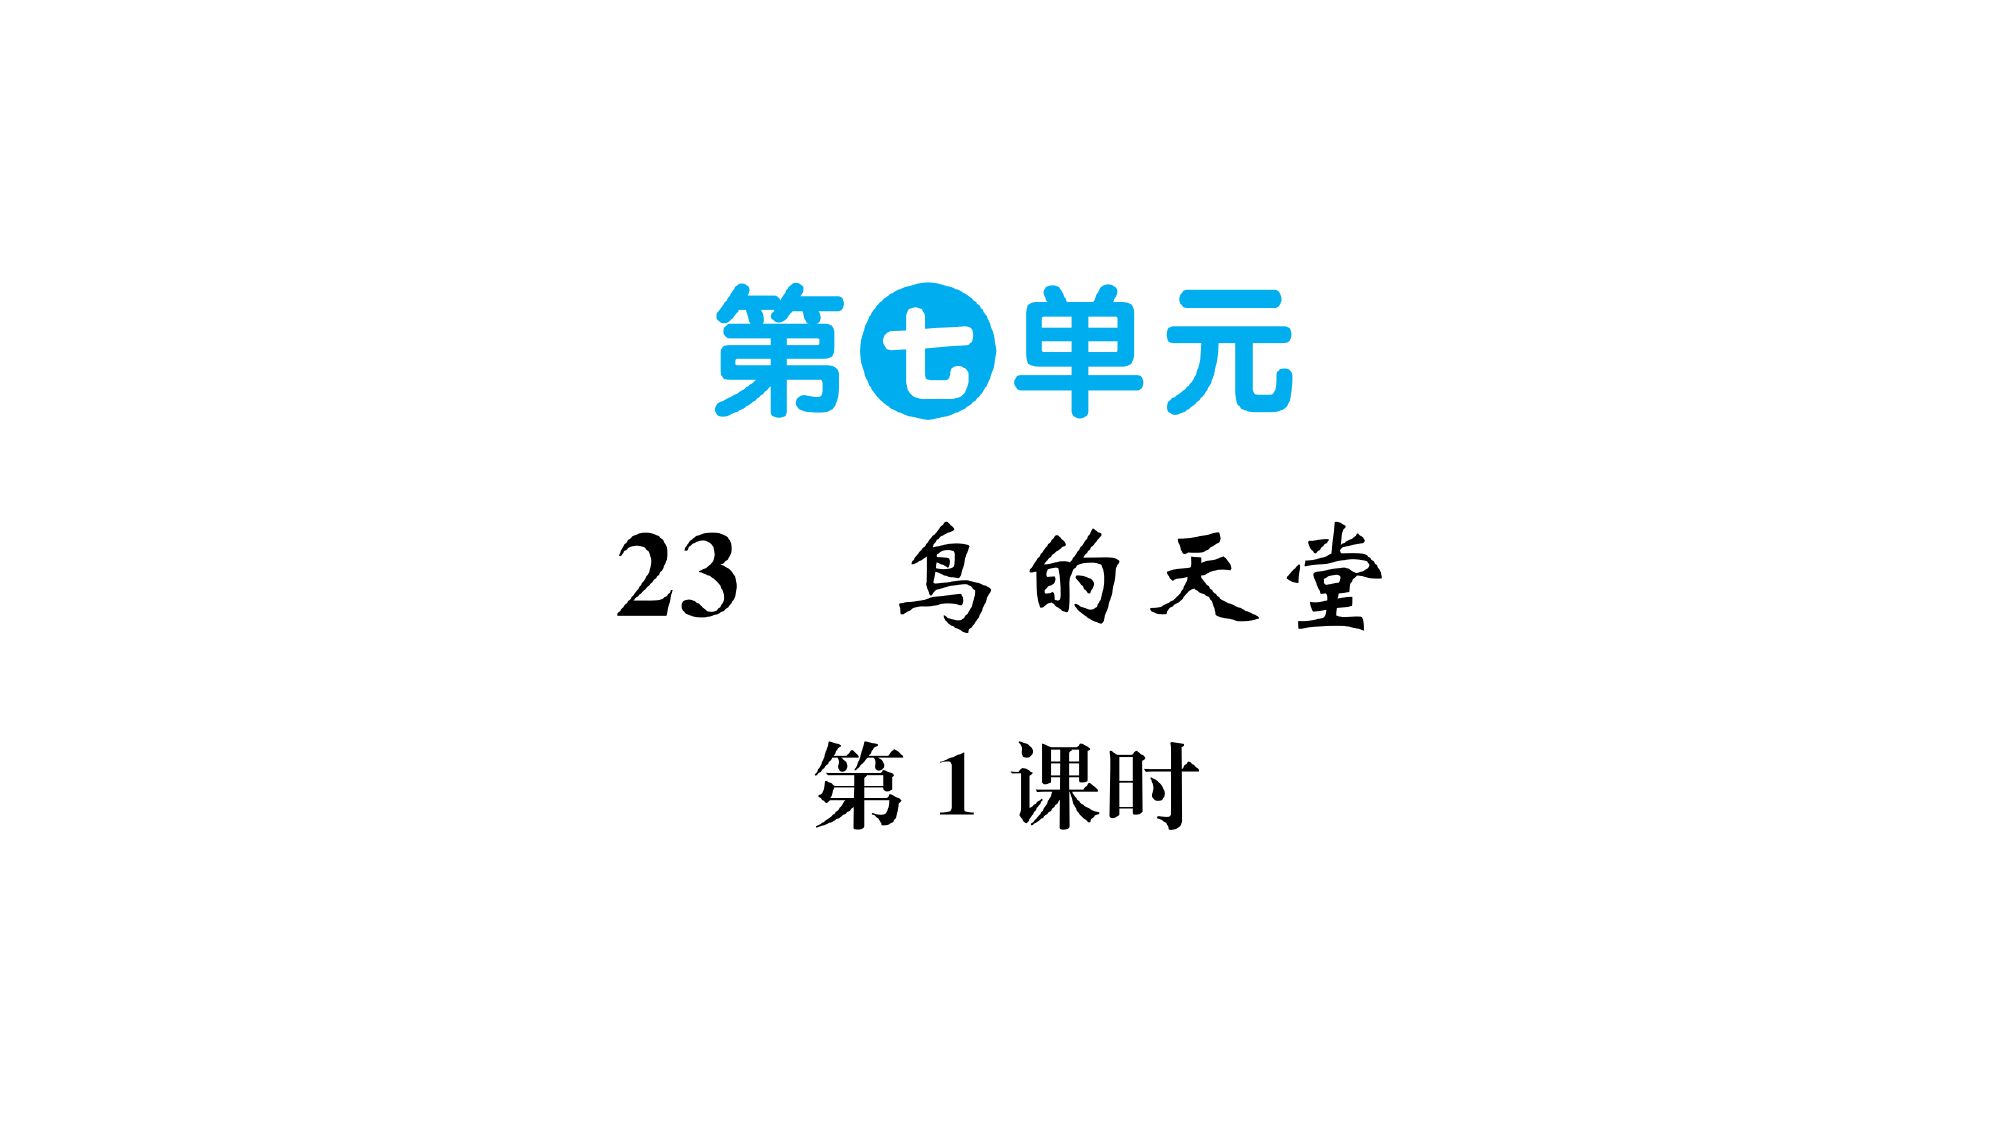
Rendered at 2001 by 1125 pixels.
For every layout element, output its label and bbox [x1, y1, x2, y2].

picture [605, 517, 1386, 841]
picture [702, 275, 1298, 424]
